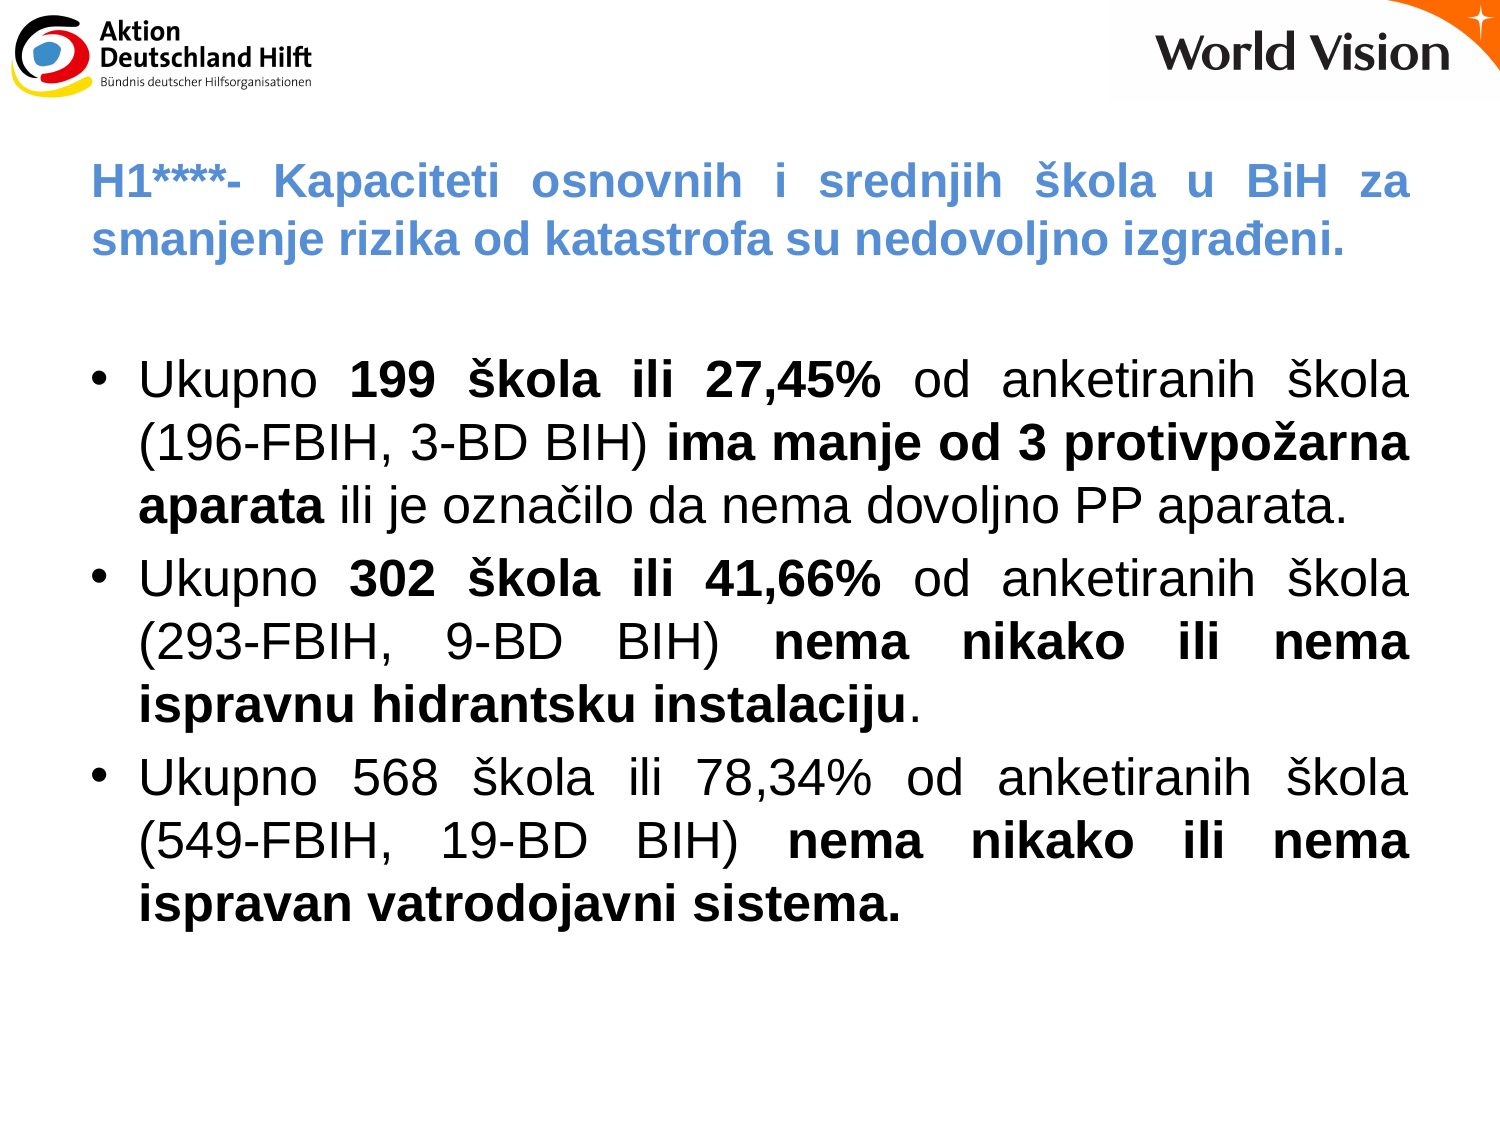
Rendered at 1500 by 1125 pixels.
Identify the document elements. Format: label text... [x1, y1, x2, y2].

picture [0, 0, 337, 115]
picture [1107, 0, 1500, 102]
list Ukupno 199 škola ili 27,45% od anketiranih škola (196-FBIH, 3-BD BIH) ima manje od 3 protivpožarna aparata ili je označilo da nema dovoljno PP aparata. Ukupno 302 škola ili 41,66% od anketiranih škola (293-FBIH, 9-BD BIH) nema nikako ili nema ispravnu hidrantsku instalaciju. Ukupno 568 škola ili 78,34% od anketiranih škola (549-FBIH, 19-BD BIH) nema nikako ili nema ispravan vatrodojavni sistema. [74, 337, 1426, 1006]
title H1****- Kapaciteti osnovnih i srednjih škola u BiH za smanjenje rizika od katastrofa su nedovoljno izgrađeni. [76, 125, 1427, 290]
